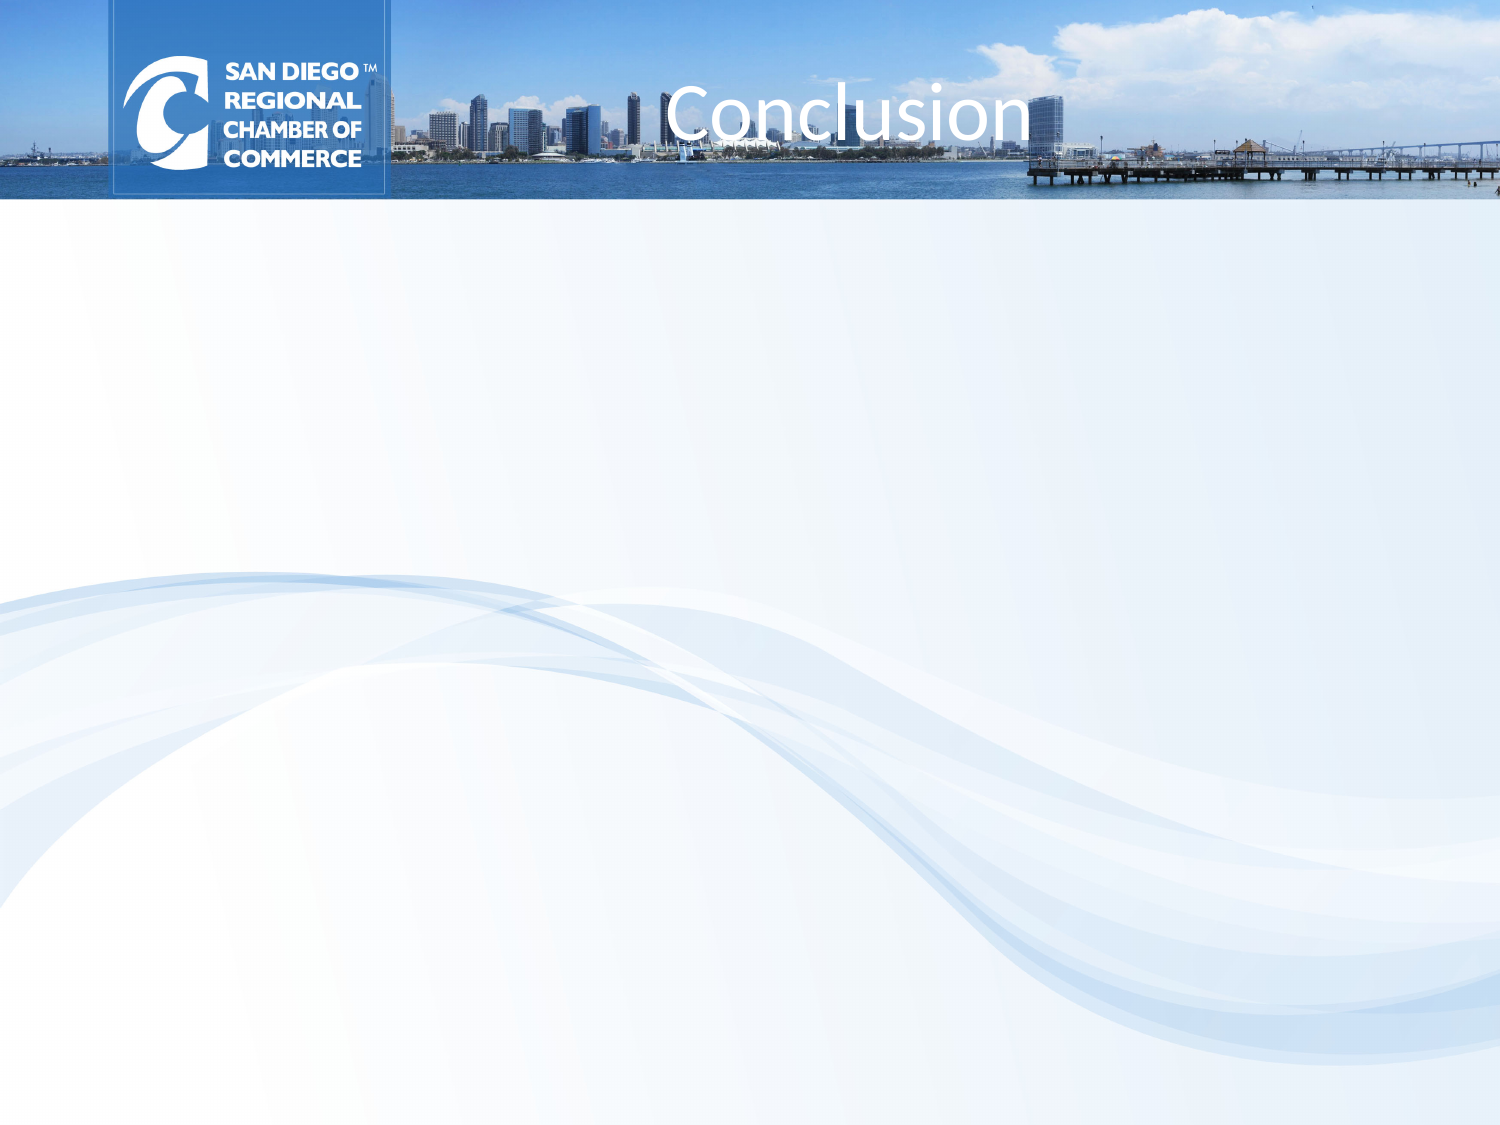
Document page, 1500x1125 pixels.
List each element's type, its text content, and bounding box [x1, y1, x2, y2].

text_box Conclusion [237, 49, 1463, 188]
picture [0, 0, 1500, 1125]
